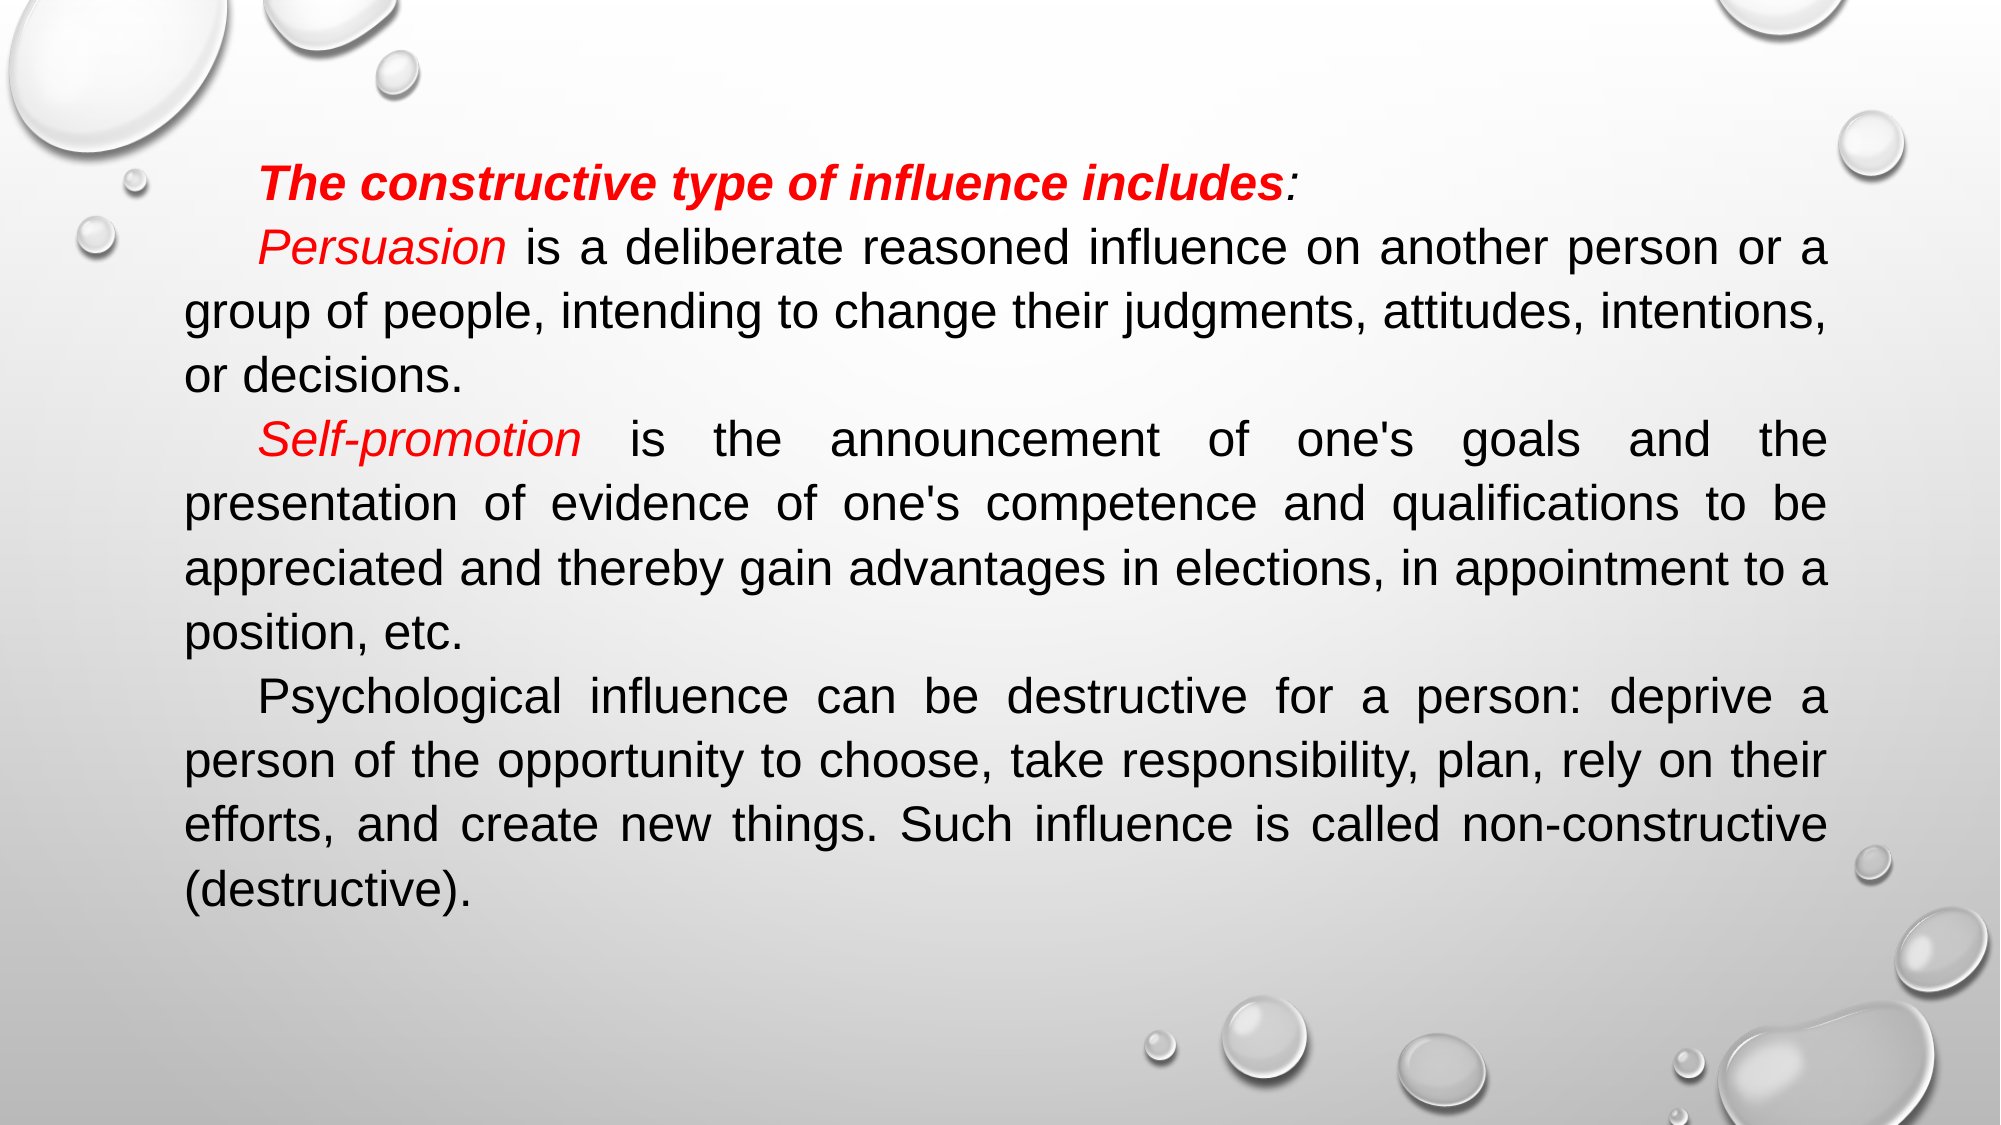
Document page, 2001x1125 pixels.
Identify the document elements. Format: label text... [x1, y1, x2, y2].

picture [0, 0, 2000, 1125]
text_box The constructive type of influence includes: Persuasion is a deliberate reasoned influence on another person or a group of people, intending to change their judgments, attitudes, intentions, or decisions. Self-promotion is the announcement of one's goals and the presentation of evidence of one's competence and qualifications to be appreciated and thereby gain advantages in elections, in appointment to a position, etc. Psychological influence can be destructive for a person: deprive a person of the opportunity to choose, take responsibility, plan, rely on their efforts, and create new things. Such influence is called non-constructive (destructive). [168, 138, 1844, 924]
